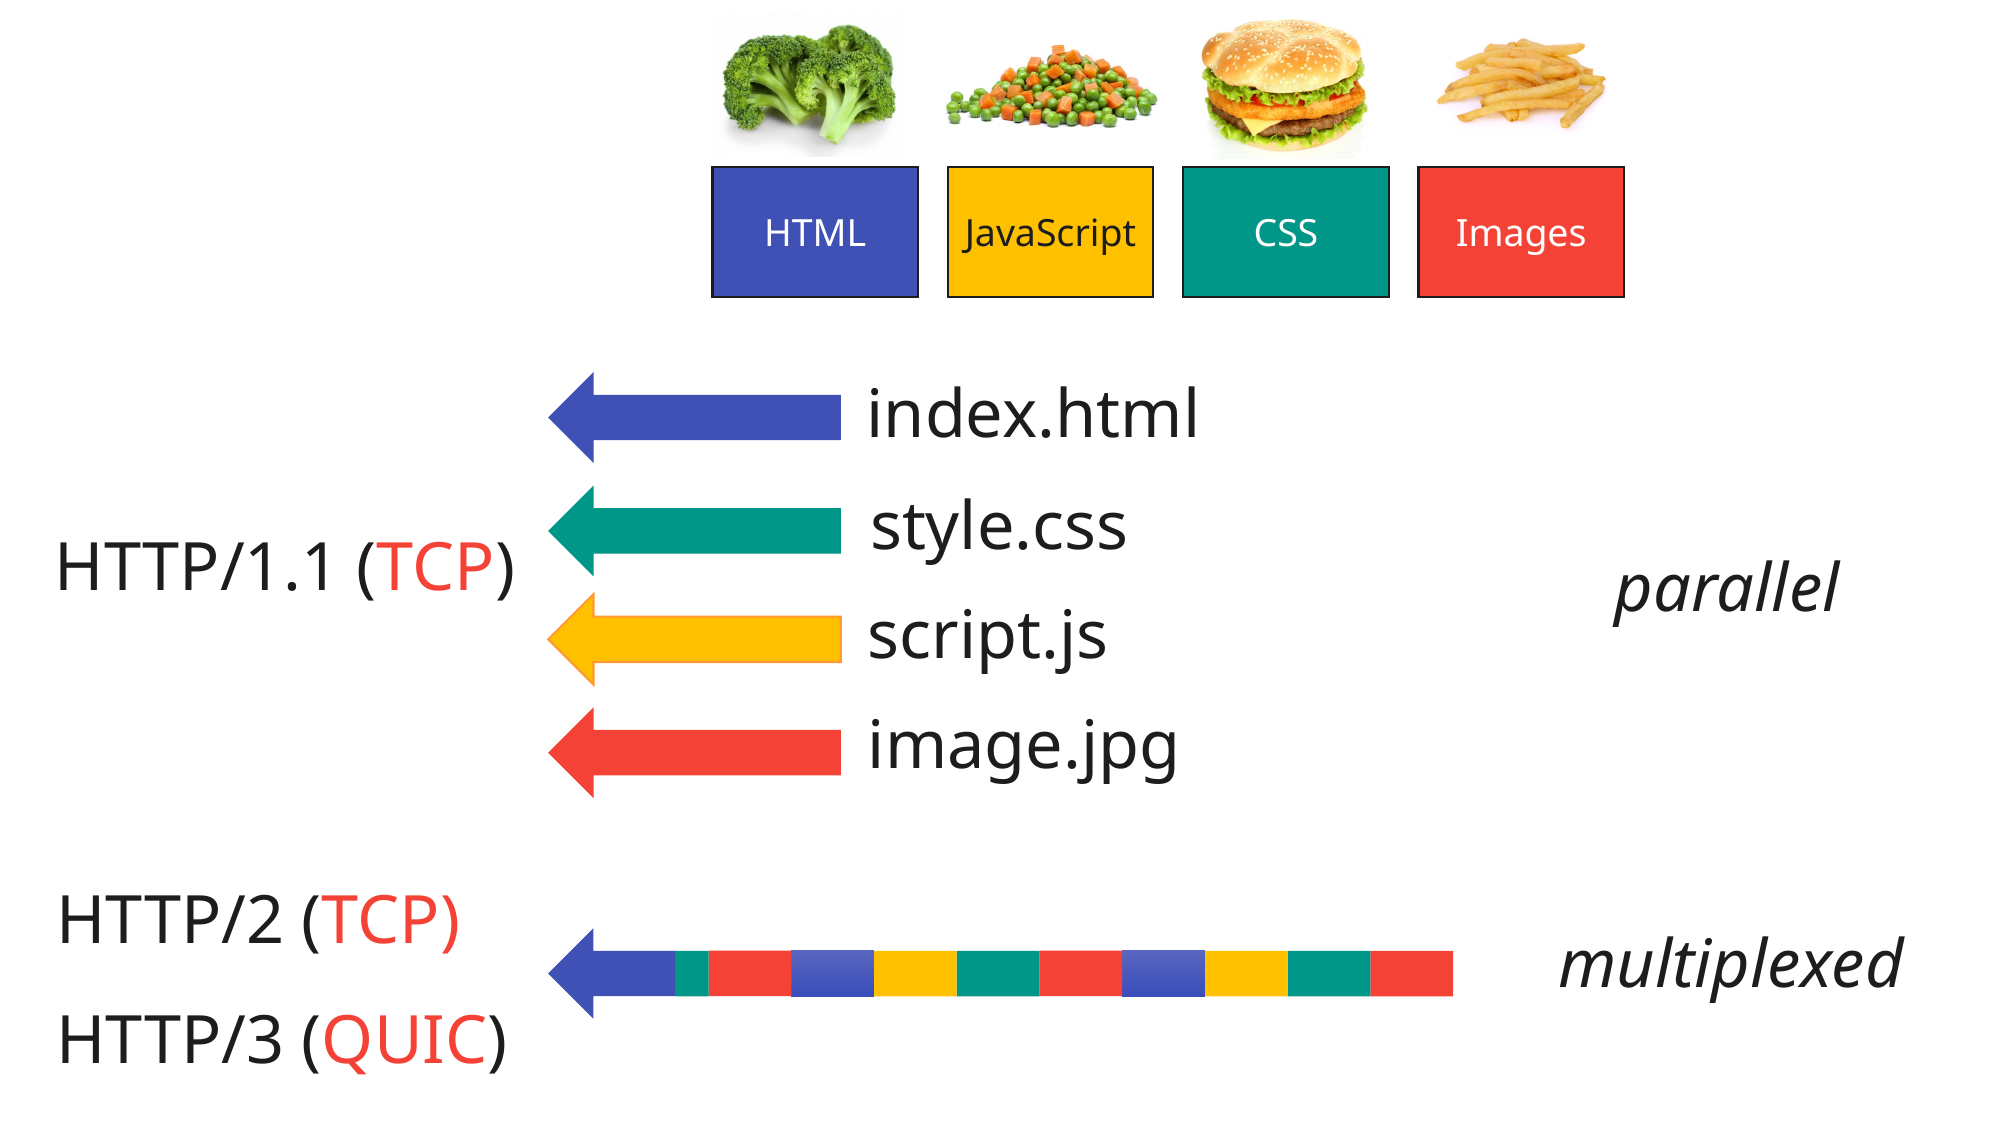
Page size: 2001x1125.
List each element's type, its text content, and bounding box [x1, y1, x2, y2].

text_box [546, 704, 842, 801]
text_box [1205, 950, 1288, 997]
text_box [957, 950, 1040, 997]
picture [941, 33, 1167, 136]
text_box [1371, 950, 1454, 997]
picture [1418, 0, 1624, 159]
text_box style.css [855, 475, 1144, 571]
text_box image.jpg [853, 694, 1196, 790]
text_box [675, 950, 709, 997]
text_box [548, 372, 841, 463]
text_box HTTP/1.1 (TCP) [39, 516, 530, 611]
text_box [548, 485, 841, 577]
text_box [546, 591, 842, 688]
text_box [874, 950, 957, 997]
text_box CSS [1182, 166, 1390, 298]
text_box HTML [711, 166, 919, 298]
picture [713, 13, 906, 157]
text_box [1040, 950, 1123, 997]
text_box index.html [851, 363, 1216, 459]
text_box [548, 928, 675, 1019]
text_box Images [1417, 166, 1625, 298]
text_box parallel [1600, 537, 1855, 632]
text_box JavaScript [947, 166, 1154, 298]
text_box multiplexed [1543, 913, 1920, 1009]
text_box HTTP/2 (TCP) HTTP/3 (QUIC) [41, 869, 523, 1085]
text_box [792, 950, 874, 997]
text_box [1288, 950, 1371, 997]
text_box [1123, 950, 1205, 997]
text_box [709, 950, 792, 997]
picture [1188, 13, 1381, 159]
text_box script.js [853, 585, 1124, 680]
